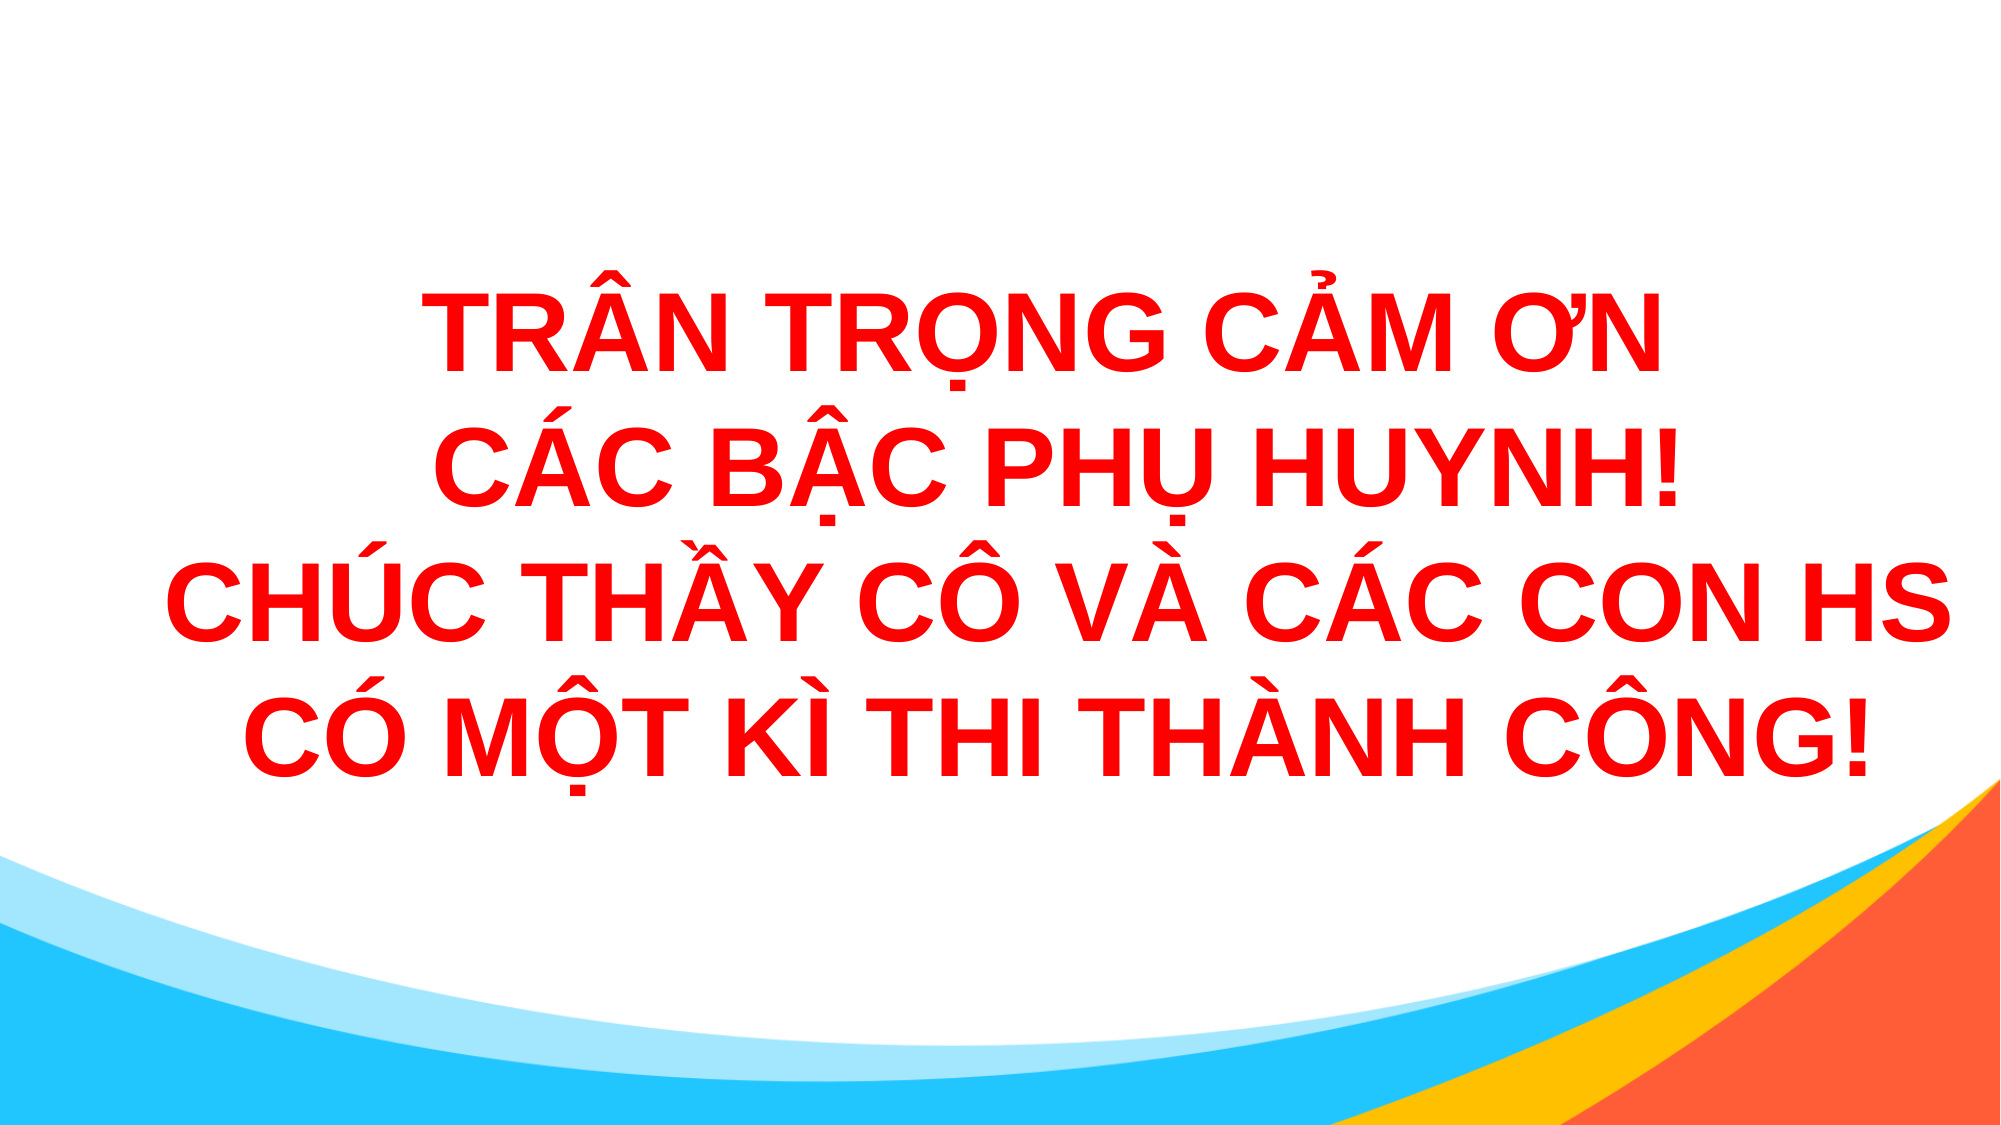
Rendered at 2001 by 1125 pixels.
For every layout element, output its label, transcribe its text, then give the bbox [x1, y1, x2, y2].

picture [0, 0, 2001, 1125]
text_box TRÂN TRỌNG CẢM ƠN CÁC BẬC PHỤ HUYNH! CHÚC THẦY CÔ VÀ CÁC CON HS CÓ MỘT KÌ THI THÀNH CÔNG! [148, 251, 1971, 807]
